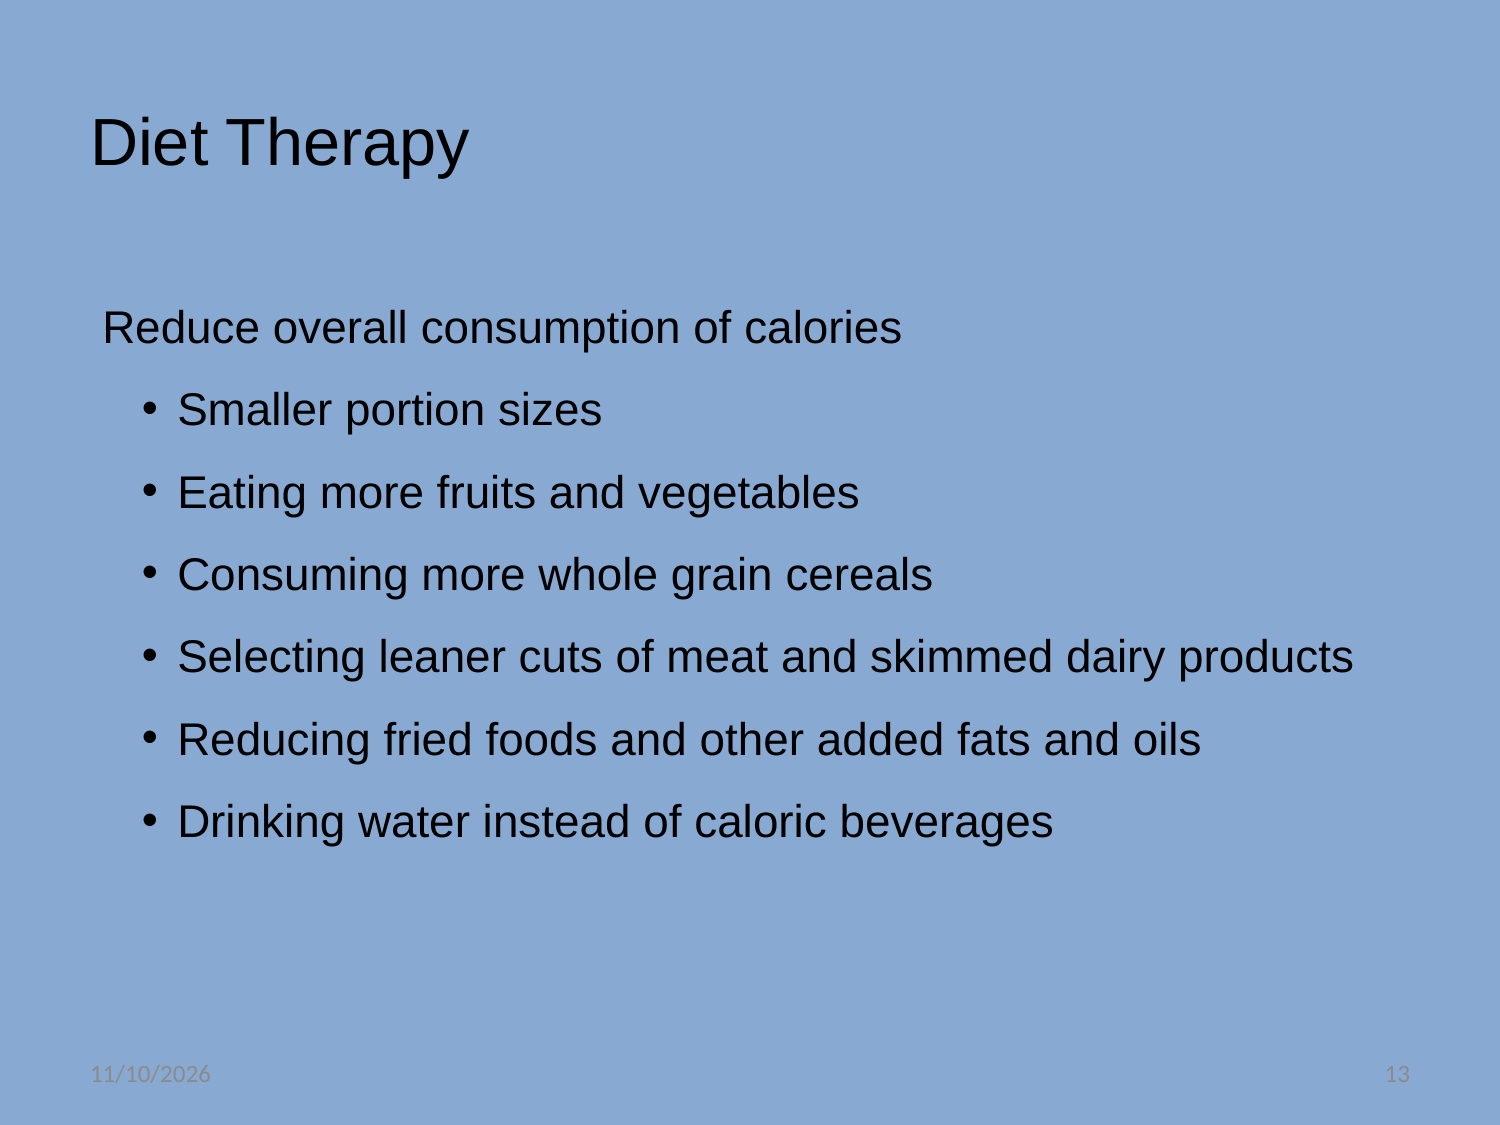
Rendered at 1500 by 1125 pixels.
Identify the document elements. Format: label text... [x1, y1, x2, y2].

title Diet Therapy [74, 44, 1426, 233]
text_box Reduce overall consumption of calories Smaller portion sizes Eating more fruits and vegetables Consuming more whole grain cereals Selecting leaner cuts of meat and skimmed dairy products Reducing fried foods and other added fats and oils Drinking water instead of caloric beverages [87, 262, 1388, 910]
slide_number 13 [1074, 1042, 1425, 1103]
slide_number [75, 1042, 425, 1103]
